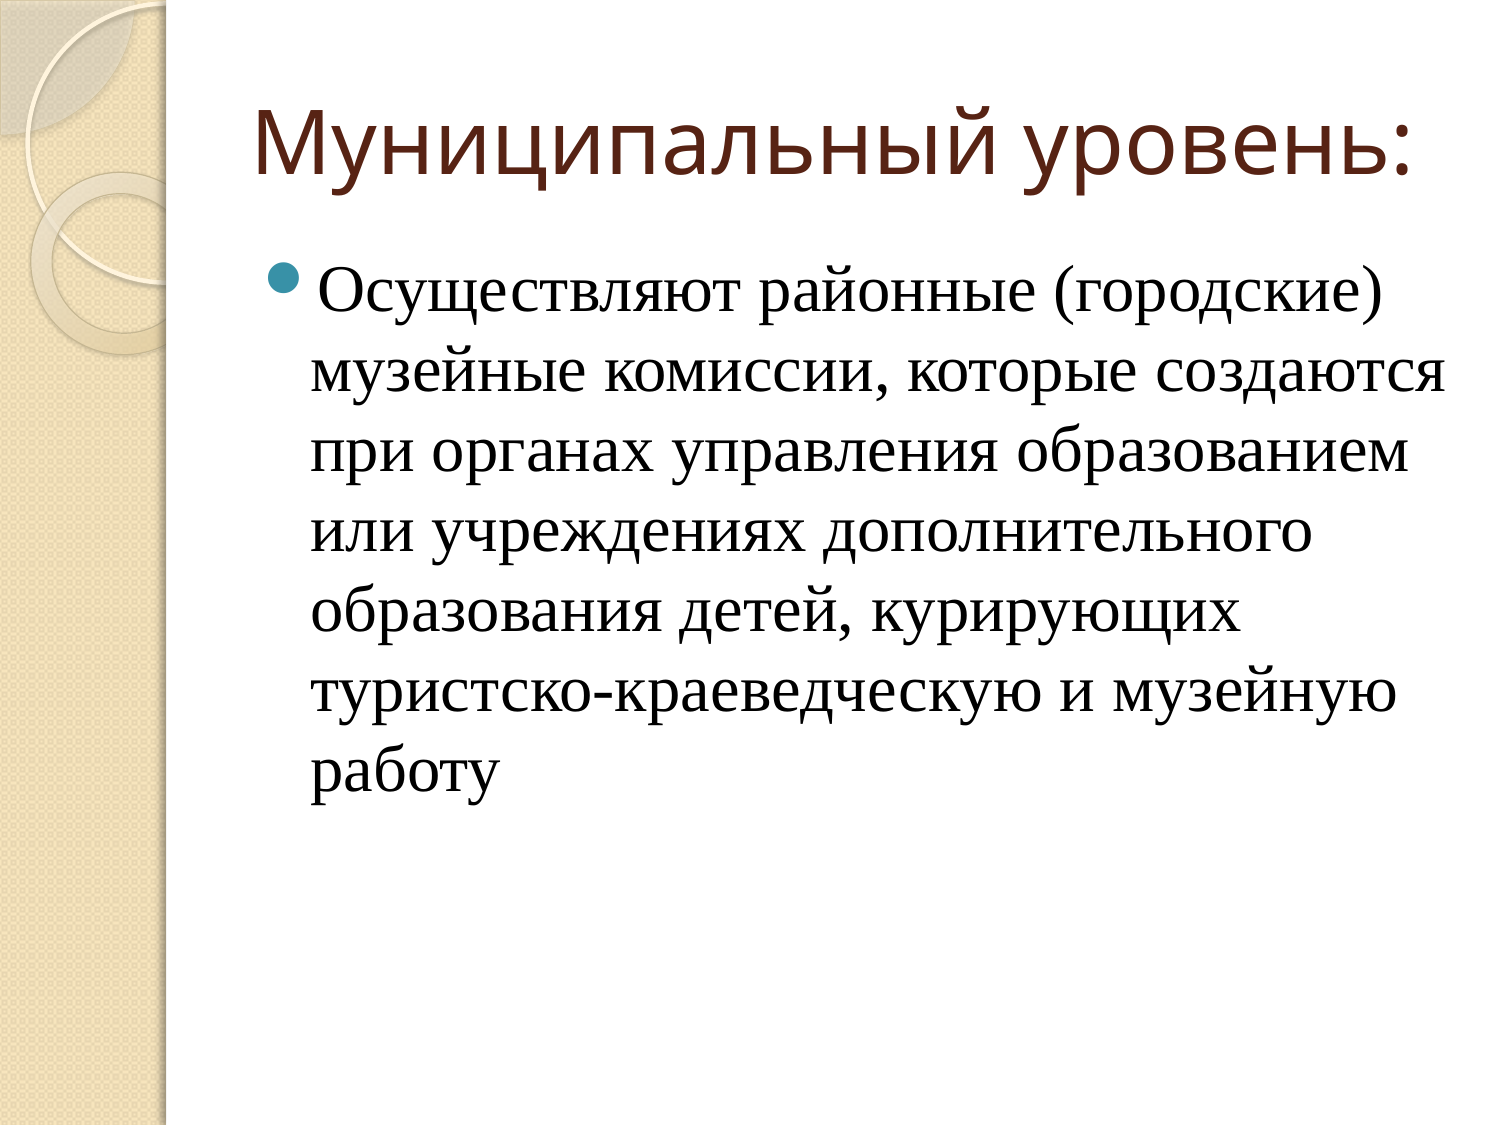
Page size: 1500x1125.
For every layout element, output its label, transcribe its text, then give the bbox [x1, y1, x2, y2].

title Муниципальный уровень: [235, 45, 1466, 233]
list Осуществляют районные (городские) музейные комиссии, которые создаются при органах управления образованием или учреждениях дополнительного образования детей, курирующих туристско-краеведческую и музейную работу [235, 237, 1466, 1025]
